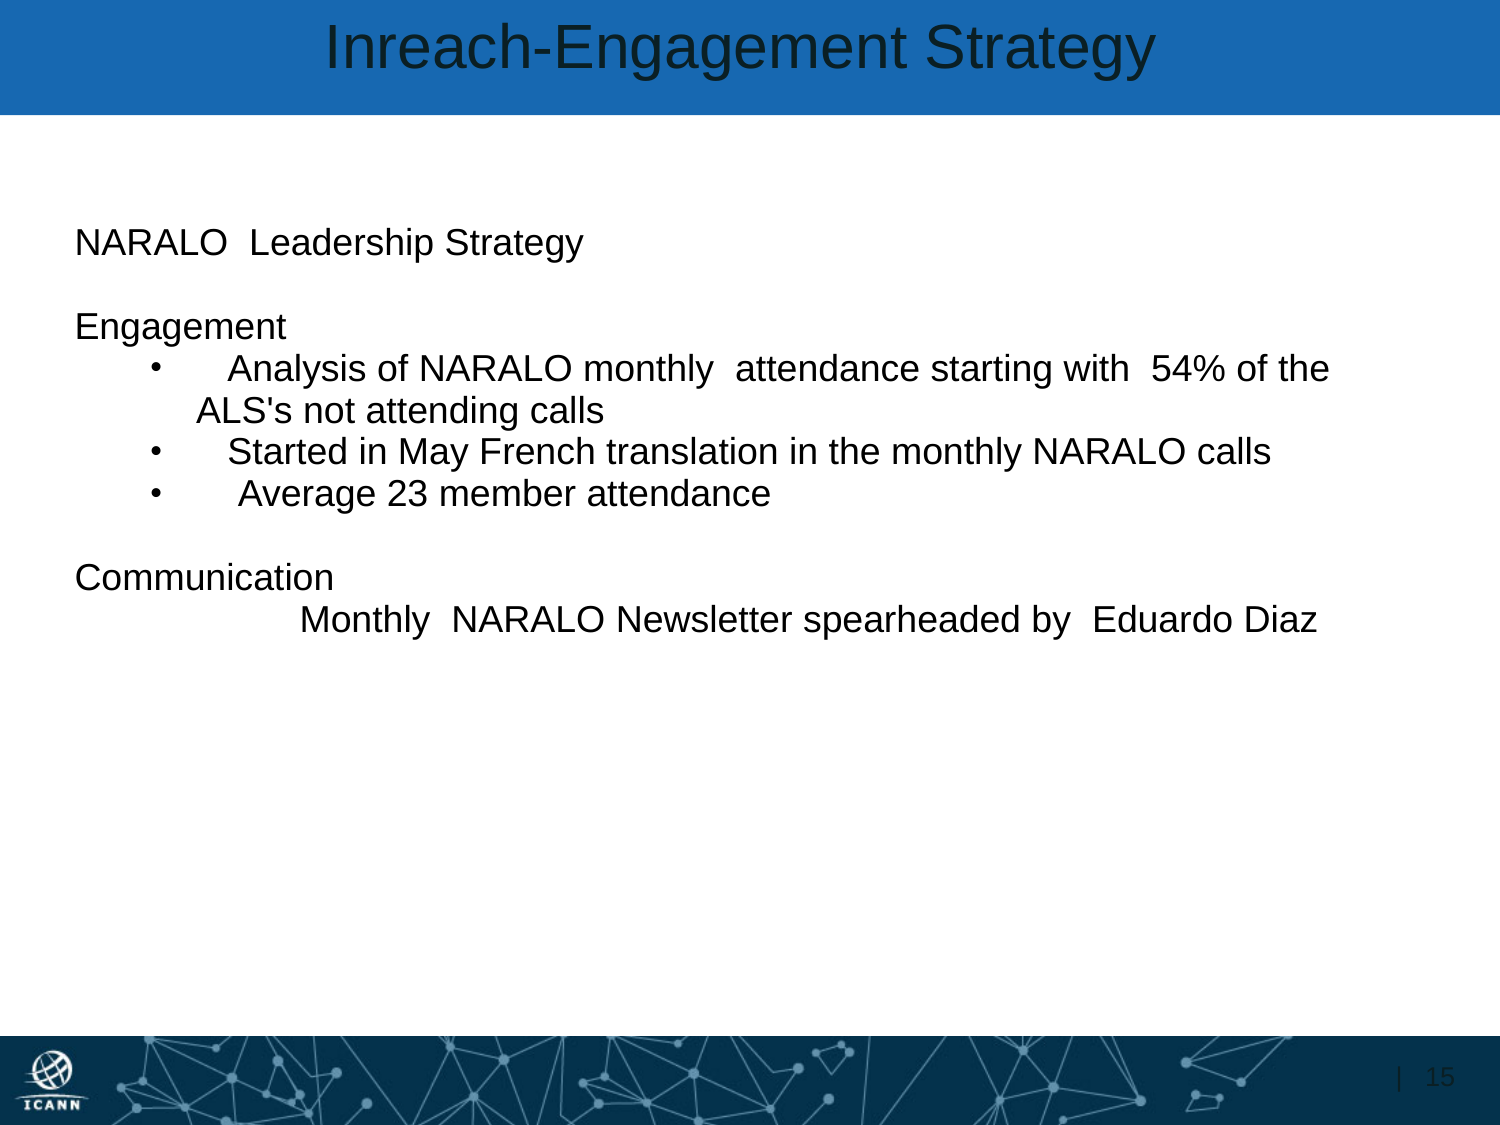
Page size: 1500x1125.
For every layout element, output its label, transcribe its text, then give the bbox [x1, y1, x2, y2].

text_box Inreach-Engagement Strategy [0, 0, 1500, 116]
text_box NARALO Leadership Strategy Engagement Analysis of NARALO monthly attendance starting with 54% of the ALS's not attending calls Started in May French translation in the monthly NARALO calls Average 23 member attendance Communication Monthly NARALO Newsletter spearheaded by Eduardo Diaz [59, 212, 1406, 971]
picture [0, 1036, 1500, 1125]
